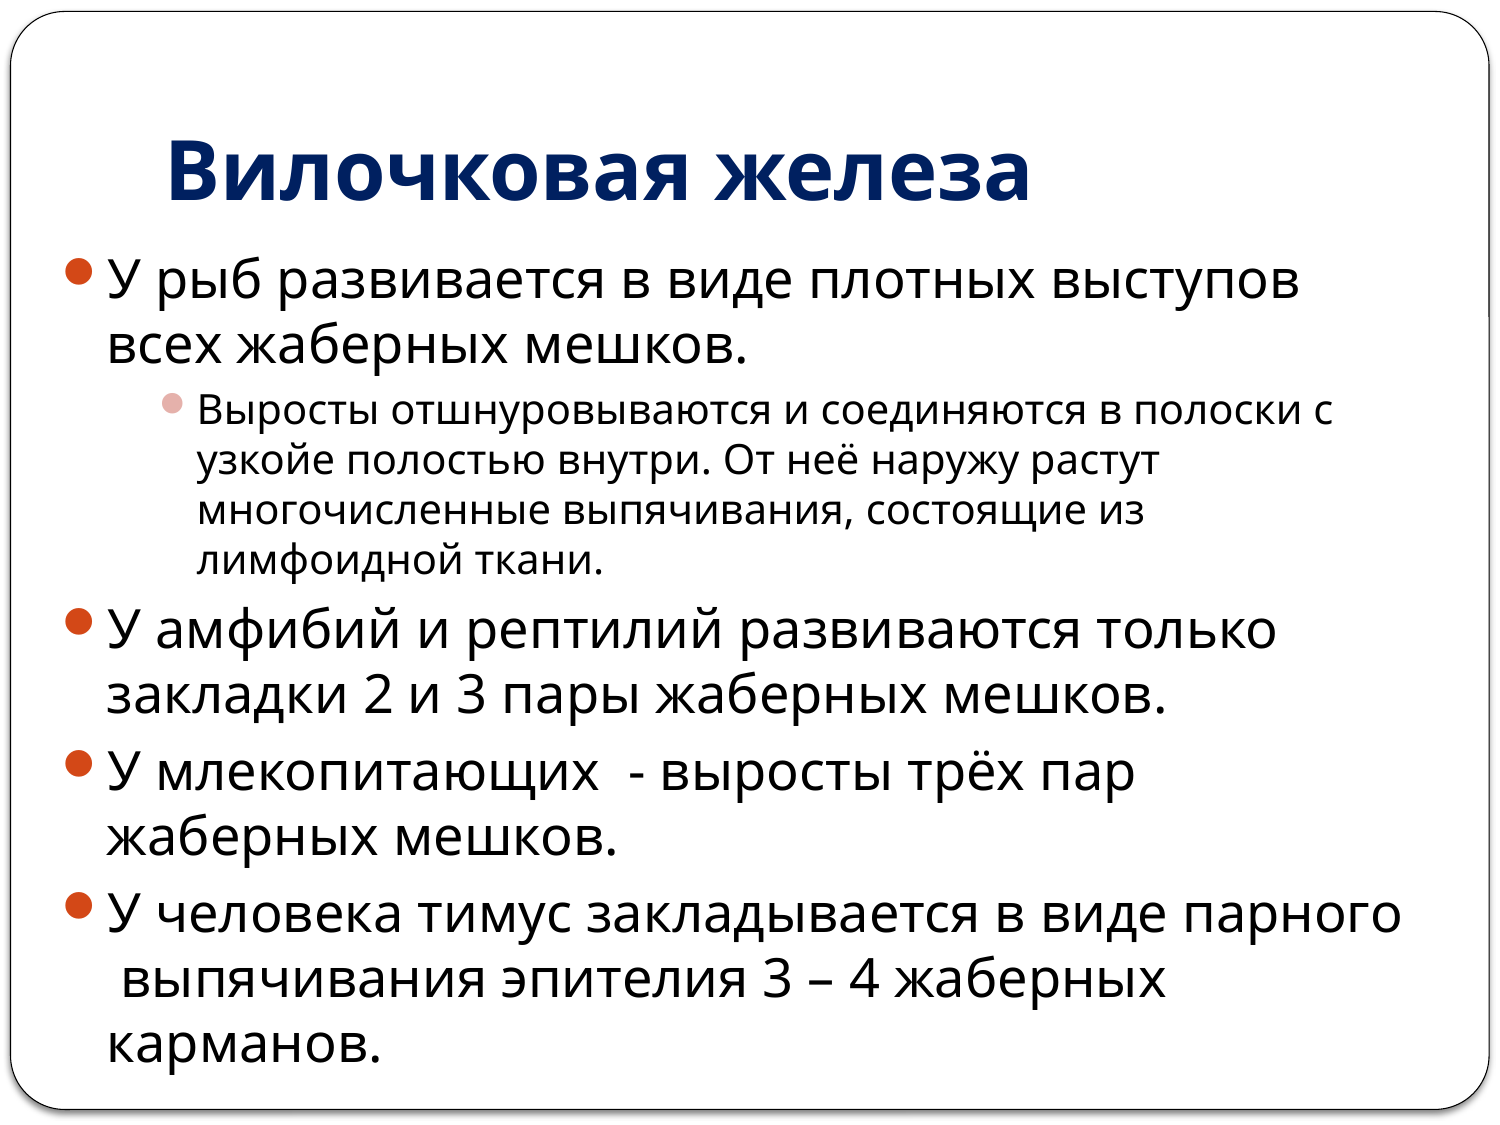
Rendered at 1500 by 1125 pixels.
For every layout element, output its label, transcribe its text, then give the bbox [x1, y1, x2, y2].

list У рыб развивается в виде плотных выступов всех жаберных мешков. Выросты отшнуровываются и соединяются в полоски с узкойе полостью внутри. От неё наружу растут многочисленные выпячивания, состоящие из лимфоидной ткани. У амфибий и рептилий развиваются только закладки 2 и 3 пары жаберных мешков. У млекопитающих - выросты трёх пар жаберных мешков. У человека тимус закладывается в виде парного выпячивания эпителия 3 – 4 жаберных карманов. [46, 237, 1425, 988]
title Вилочковая железа [150, 45, 1425, 233]
